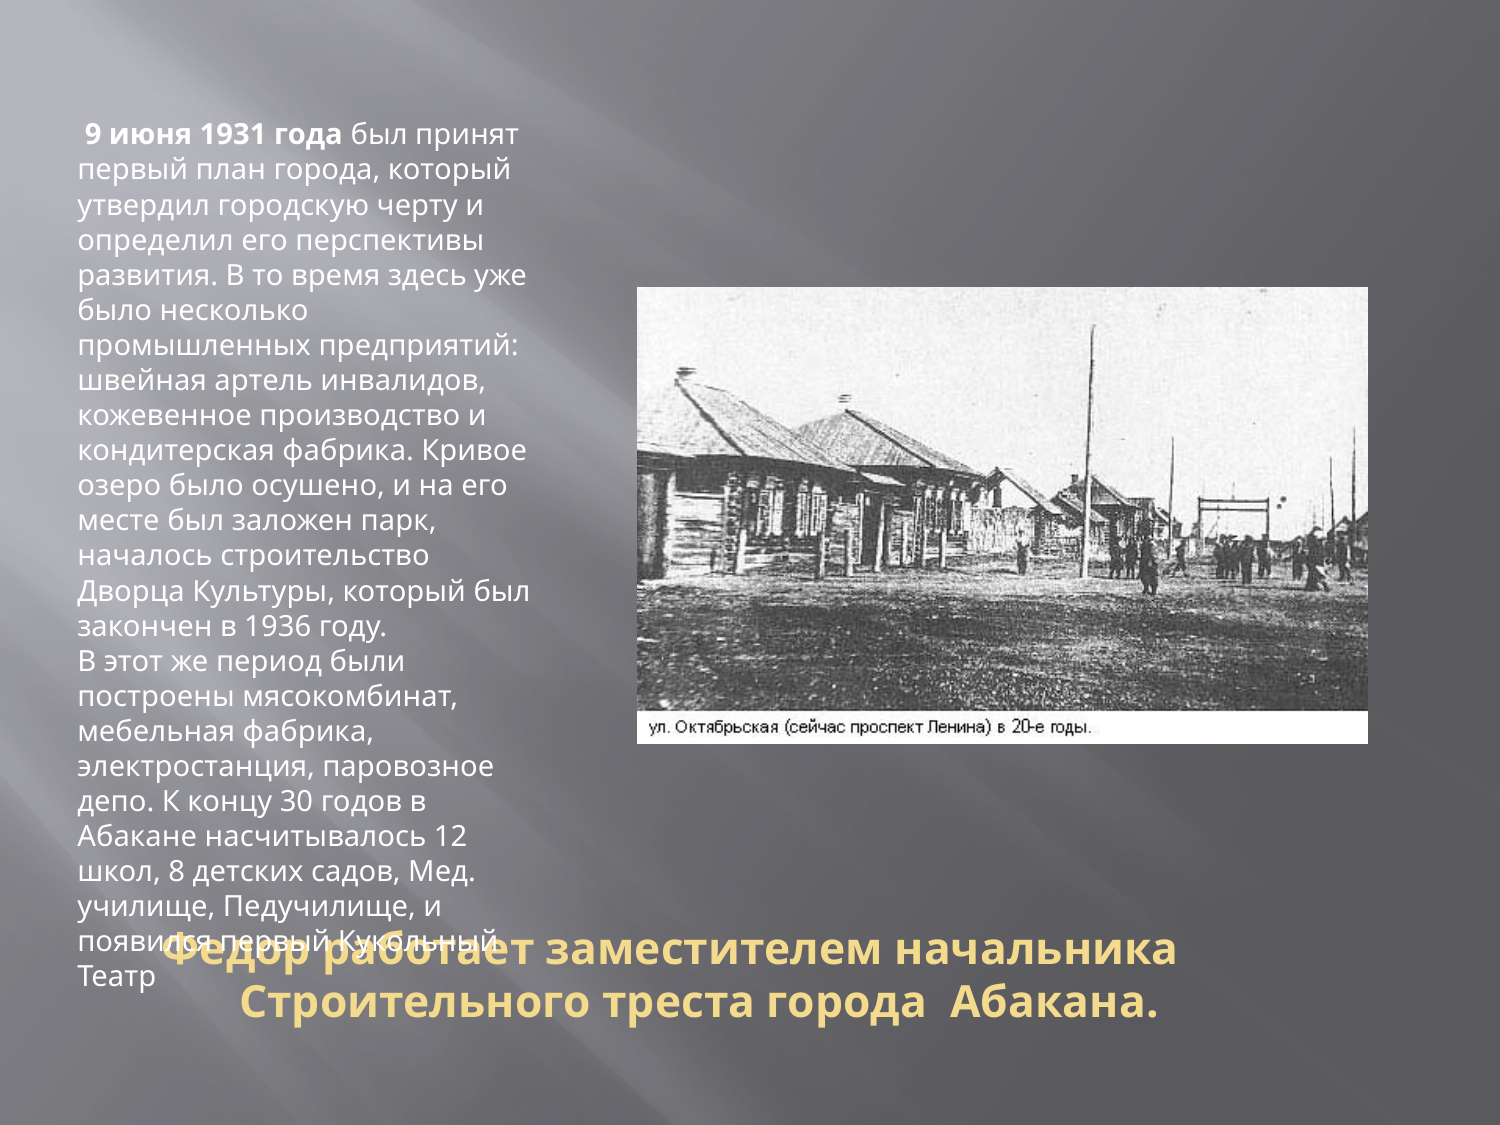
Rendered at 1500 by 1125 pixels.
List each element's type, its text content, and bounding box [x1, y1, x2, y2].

list 9 июня 1931 года был принят первый план города, который утвердил городскую черту и определил его перспективы развития. В то время здесь уже было несколько промышленных предприятий: швейная артель инвалидов, кожевенное производство и кондитерская фабрика. Кривое озеро было осушено, и на его месте был заложен парк, началось строительство Дворца Культуры, который был закончен в 1936 году. В этот же период были построены мясокомбинат, мебельная фабрика, электростанция, паровозное депо. К концу 30 годов в Абакане насчитывалось 12 школ, 8 детских садов, Мед. училище, Педучилище, и появился первый Кукольный Театр [62, 75, 556, 1005]
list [637, 287, 1368, 744]
title Федор работает заместителем начальника Строительного треста города Абакана. [75, 912, 1325, 1088]
